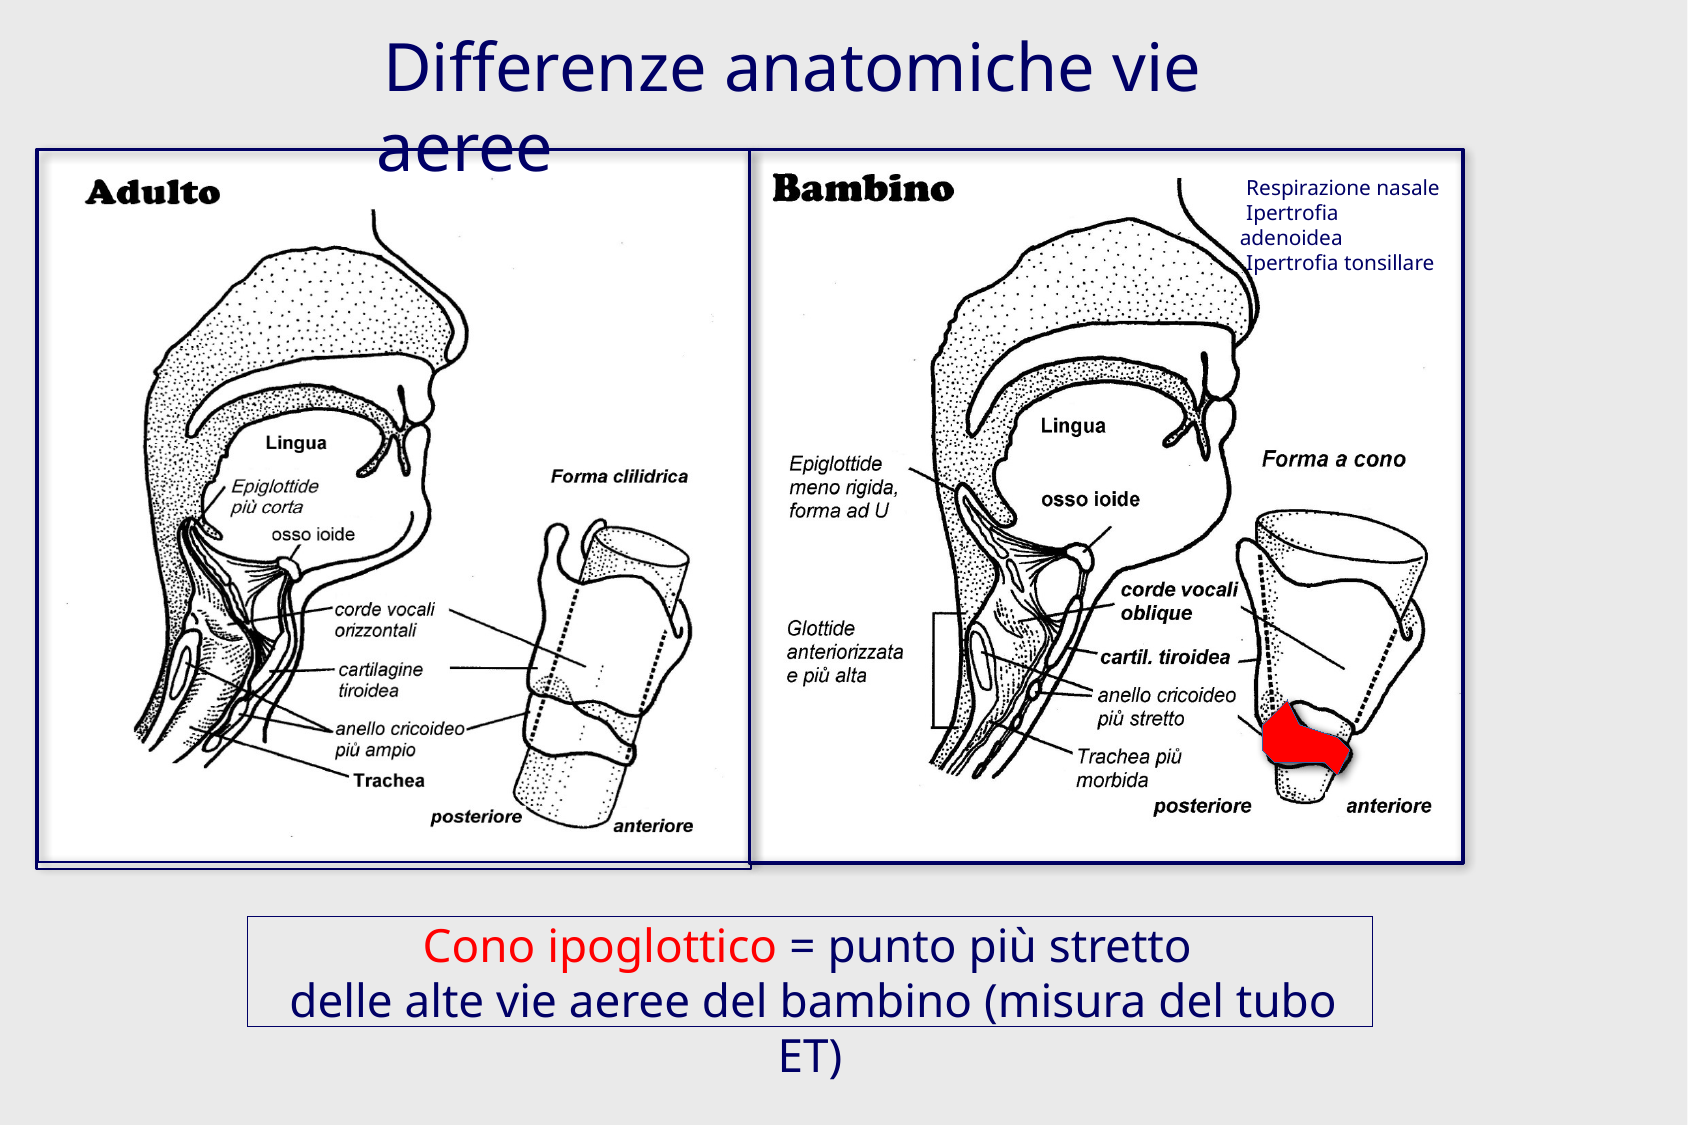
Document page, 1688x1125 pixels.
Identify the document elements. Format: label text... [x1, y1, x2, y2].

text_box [37, 149, 1463, 869]
text_box Differenze anatomiche vie aeree [376, 24, 1391, 105]
text_box Cono ipoglottico = punto più stretto delle alte vie aeree del bambino (misura del tubo ET) [247, 916, 1373, 1027]
